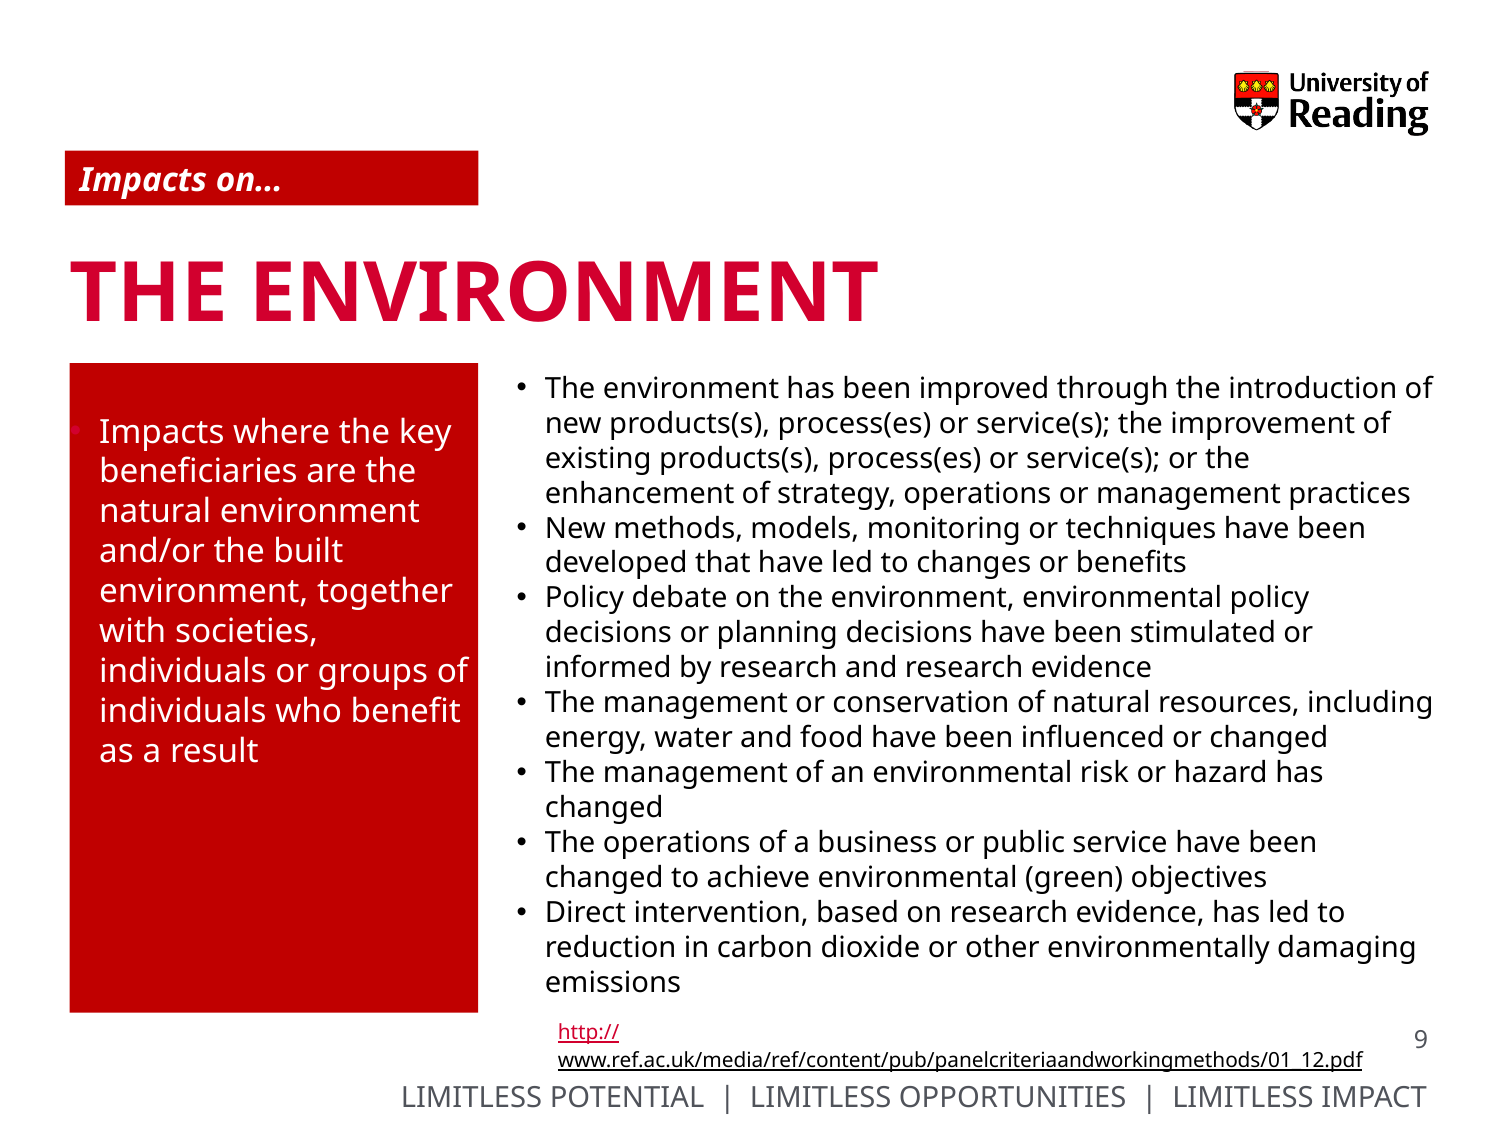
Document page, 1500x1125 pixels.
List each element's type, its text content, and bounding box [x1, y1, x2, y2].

text_box http://www.ref.ac.uk/media/ref/content/pub/panelcriteriaandworkingmethods/01_12.pdf [543, 1011, 1412, 1083]
list Impacts where the key beneficiaries are the natural environment and/or the built environment, together with societies, individuals or groups of individuals who benefit as a result [69, 363, 479, 1013]
title The environment [69, 202, 1428, 339]
slide_number 9 [1412, 1023, 1428, 1065]
picture [1234, 71, 1429, 136]
text_box Impacts on… [64, 150, 479, 206]
text_box The environment has been improved through the introduction of new products(s), process(es) or service(s); the improvement of existing products(s), process(es) or service(s); or the enhancement of strategy, operations or management practices New methods, models, monitoring or techniques have been developed that have led to changes or benefits Policy debate on the environment, environmental policy decisions or planning decisions have been stimulated or informed by research and research evidence The management or conservation of natural resources, including energy, water and food have been influenced or changed The management of an environmental risk or hazard has changed The operations of a business or public service have been changed to achieve environmental (green) objectives Direct intervention, based on research evidence, has led to reduction in carbon dioxide or other environmentally damaging emissions [501, 361, 1453, 1006]
